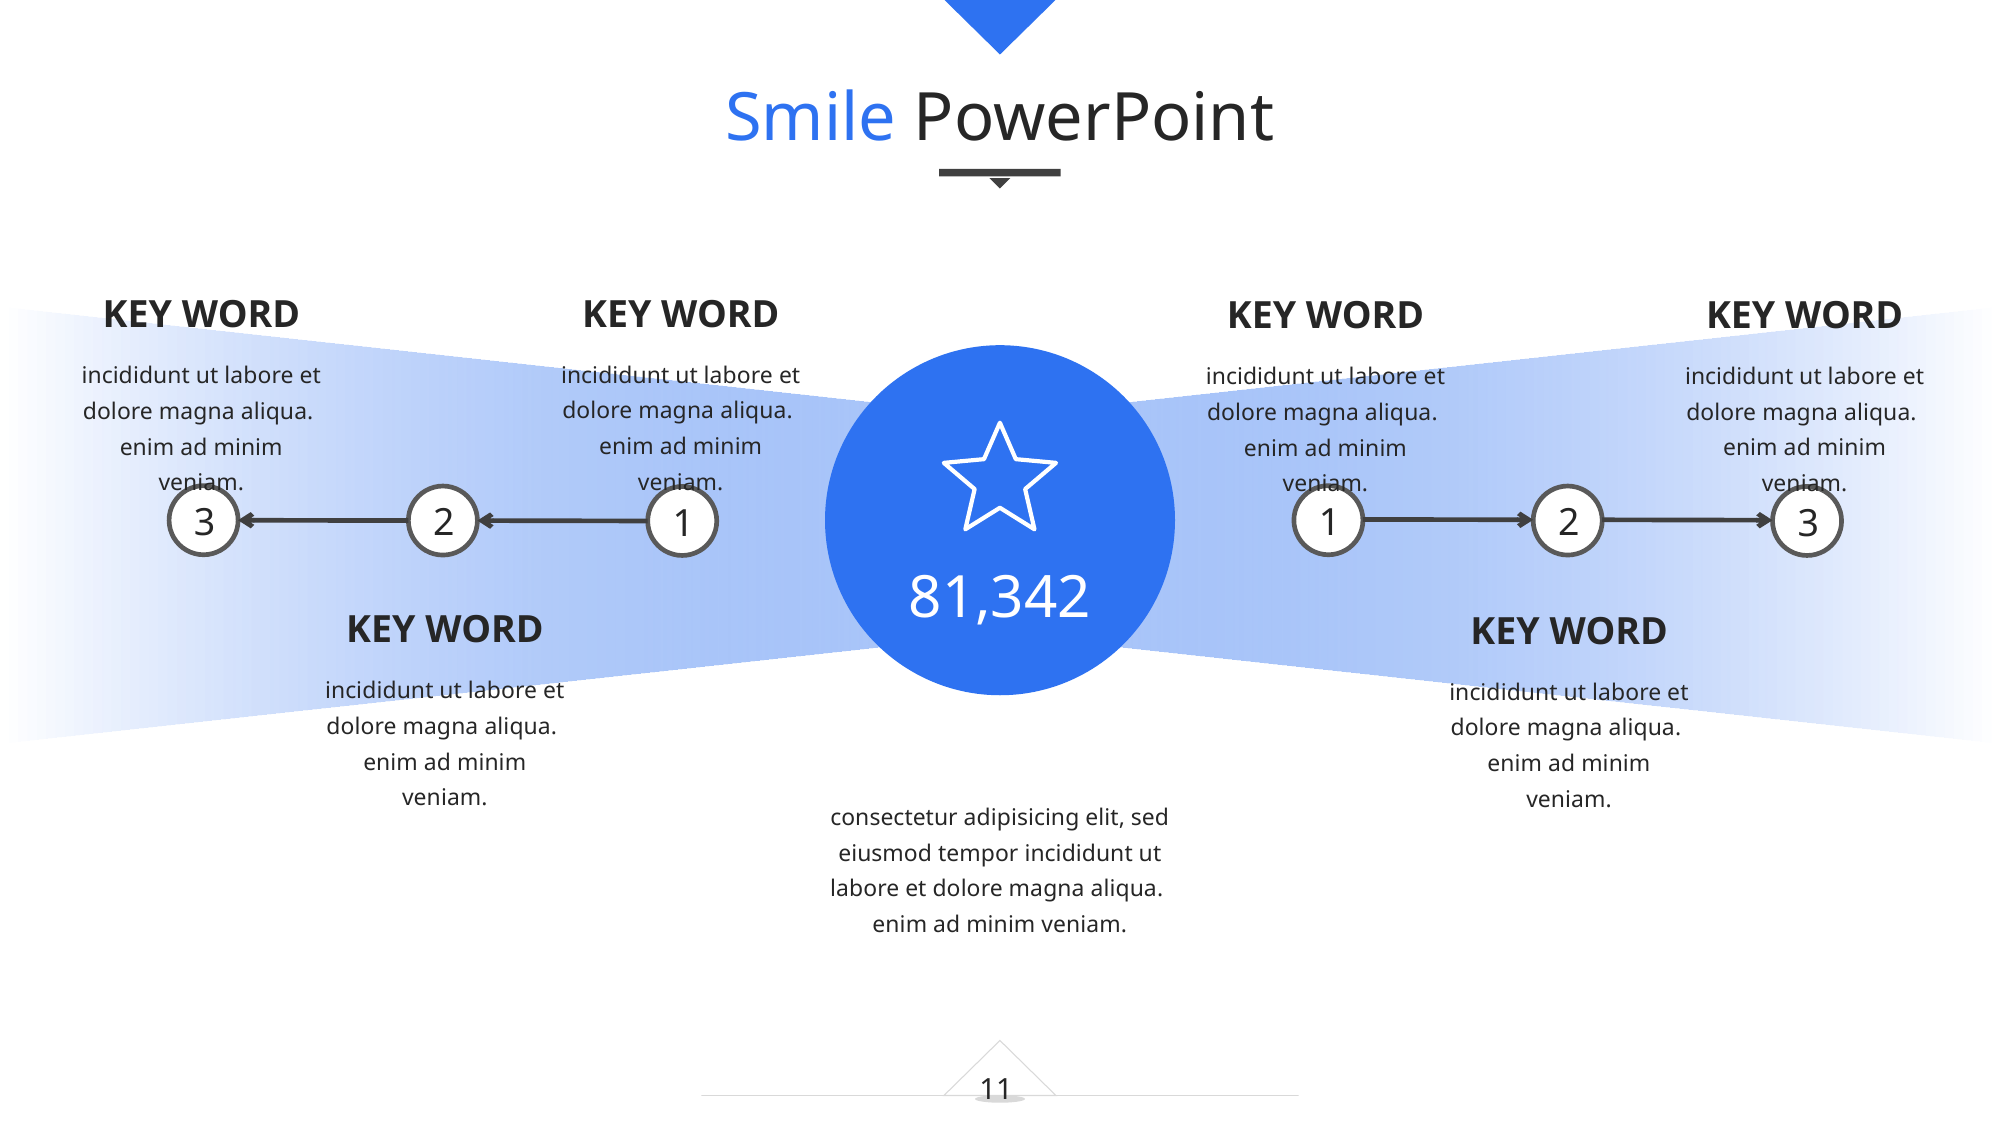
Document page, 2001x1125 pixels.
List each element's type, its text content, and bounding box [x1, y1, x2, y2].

text_box KEY WORD [539, 282, 823, 306]
text_box KEY WORD [60, 282, 343, 306]
text_box incididunt ut labore et dolore magna aliqua. enim ad minim veniam. [1427, 743, 1711, 820]
text_box incididunt ut labore et dolore magna aliqua. enim ad minim veniam. [303, 743, 587, 818]
text_box consectetur adipisicing elit, sed eiusmod tempor incididunt ut labore et dolore magna aliqua. enim ad minim veniam. [807, 786, 1193, 945]
text_box KEY WORD [1184, 284, 1467, 306]
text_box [0, 306, 2000, 743]
text_box Smile PowerPoint [673, 65, 1327, 161]
text_box KEY WORD [1663, 283, 1947, 306]
